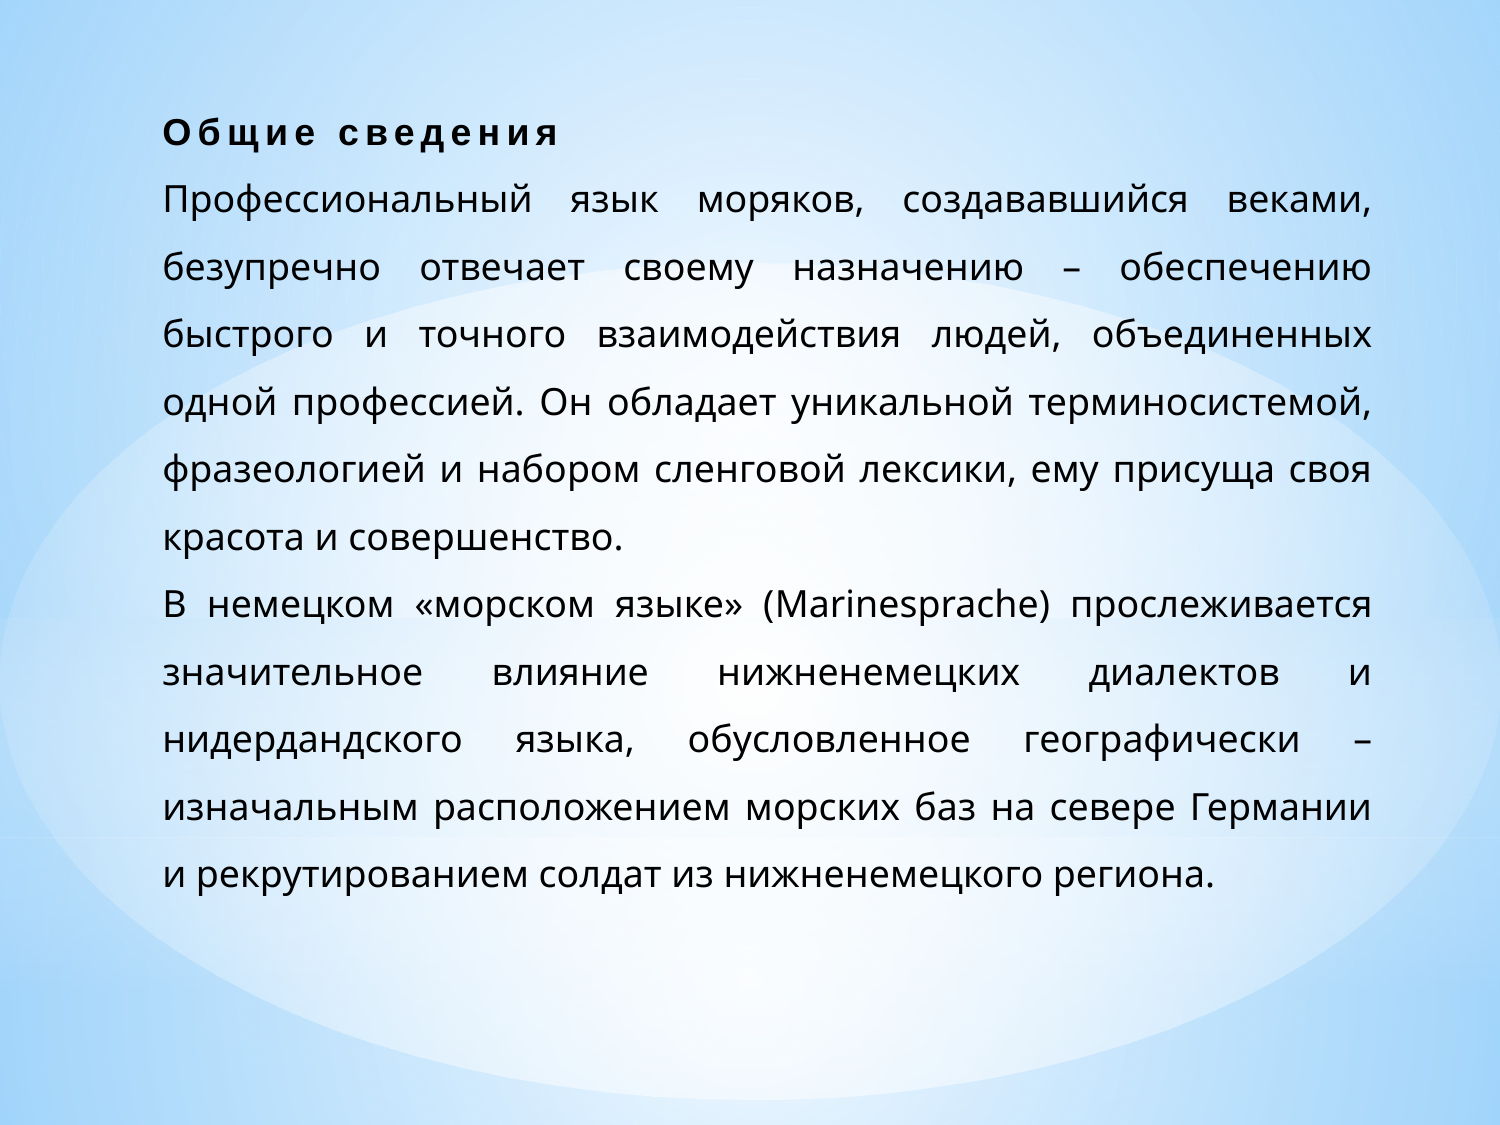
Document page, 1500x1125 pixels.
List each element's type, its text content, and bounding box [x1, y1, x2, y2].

text_box Общие сведения Профессиональный язык моряков, создававшийся веками, безупречно отвечает своему назначению – обеспечению быстрого и точного взаимодействия людей, объединенных одной профессией. Он обладает уникальной терминосистемой, фразеологией и набором сленговой лексики, ему присуща своя красота и совершенство. В немецком «морском языке» (Marinesprache) прослеживается значительное влияние нижненемецких диалектов и нидердандского языка, обусловленное географически – изначальным расположением морских баз на севере Германии и рекрутированием солдат из нижненемецкого региона. [147, 77, 1388, 903]
